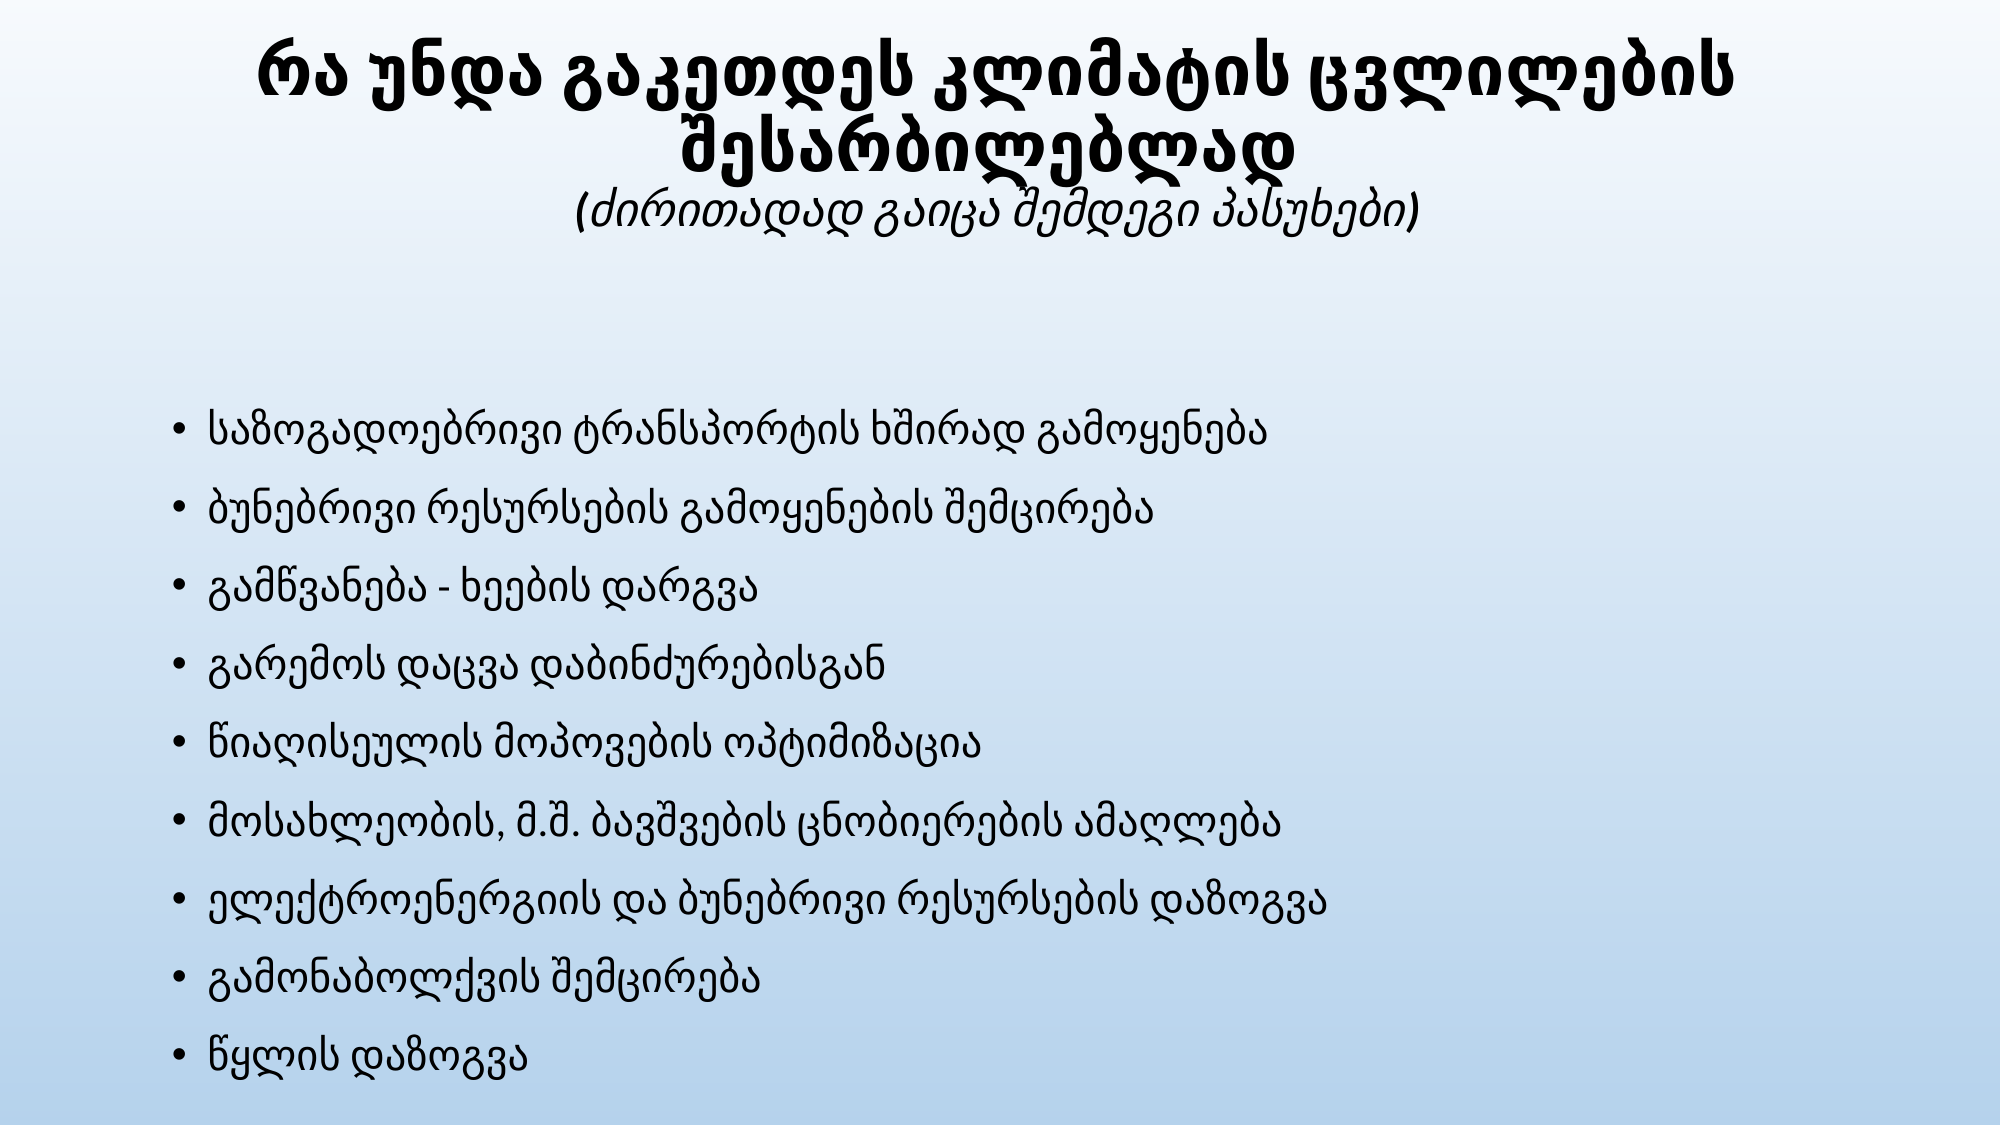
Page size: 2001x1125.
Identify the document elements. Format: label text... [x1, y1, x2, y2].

list საზოგადოებრივი ტრანსპორტის ხშირად გამოყენება ბუნებრივი რესურსების გამოყენების შემცირება გამწვანება - ხეების დარგვა გარემოს დაცვა დაბინძურებისგან წიაღისეულის მოპოვების ოპტიმიზაცია მოსახლეობის, მ.შ. ბავშვების ცნობიერების ამაღლება ელექტროენერგიის და ბუნებრივი რესურსების დაზოგვა გამონაბოლქვის შემცირება წყლის დაზოგვა [156, 382, 1882, 1097]
title რა უნდა გაკეთდეს კლიმატის ცვლილების შესარბილებლად (ძირითადად გაიცა შემდეგი პასუხები) [47, 27, 1948, 245]
